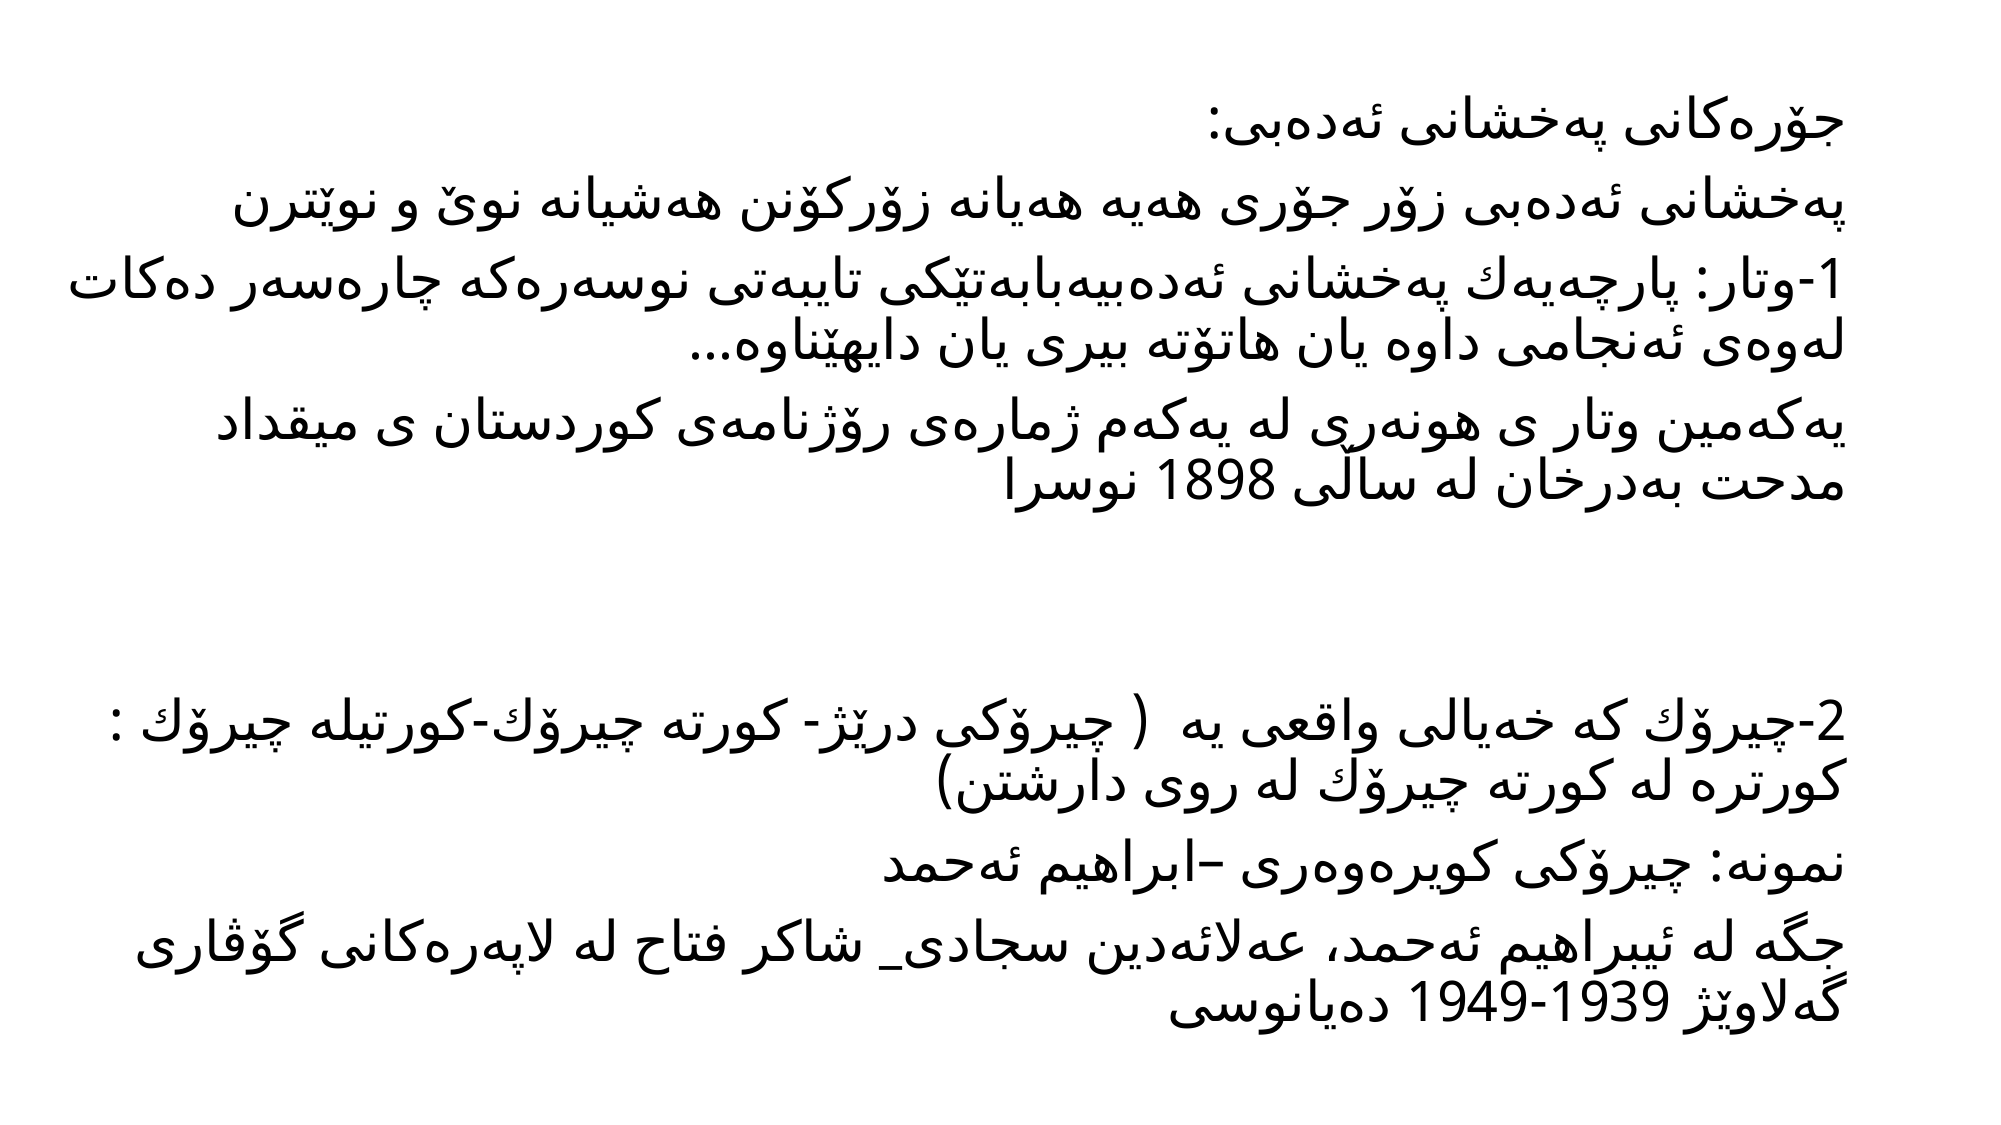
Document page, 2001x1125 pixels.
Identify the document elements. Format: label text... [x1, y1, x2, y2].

list جۆره‌كانی په‌خشانی ئه‌ده‌بی: په‌خشانی ئه‌ده‌بی زۆر جۆری هه‌یه‌ هه‌یانه‌ زۆركۆنن هه‌شیانه‌ نوێ و نوێترن 1-وتار: پارچه‌یه‌ك په‌خشانی ئه‌ده‌بیه‌بابه‌تێكی تایبه‌تی نوسه‌ره‌كه‌ چاره‌سه‌ر ده‌كات له‌وه‌ی ئه‌نجامی داوه‌ یان هاتۆته بیری یان دایهێناوه‌... یه‌كه‌مین وتار ی هونه‌ری له‌ یه‌كه‌م ژماره‌ی رۆژنامه‌ی كوردستان ی میقداد مدحت به‌درخان له‌ ساڵی 1898 نوسرا 2-چیرۆك كه‌ خه‌یالی واقعی یه‌ ( چیرۆكی درێژ- كورته‌ چیرۆك-كورتیله‌ چیرۆك : كورتره‌ له‌ كورته‌ چیرۆك له‌ روی دارشتن) نمونه‌: چیرۆكی كویره‌وه‌ری –ابراهیم ئه‌حمد جگه‌ له‌ ئیبراهیم ئه‌حمد، عه‌لائه‌دین سجادی_ شاكر فتاح له‌ لاپه‌ره‌كانی گۆڤاری گه‌لاوێژ 1939-1949 ده‌یانوسی [41, 82, 1863, 1046]
